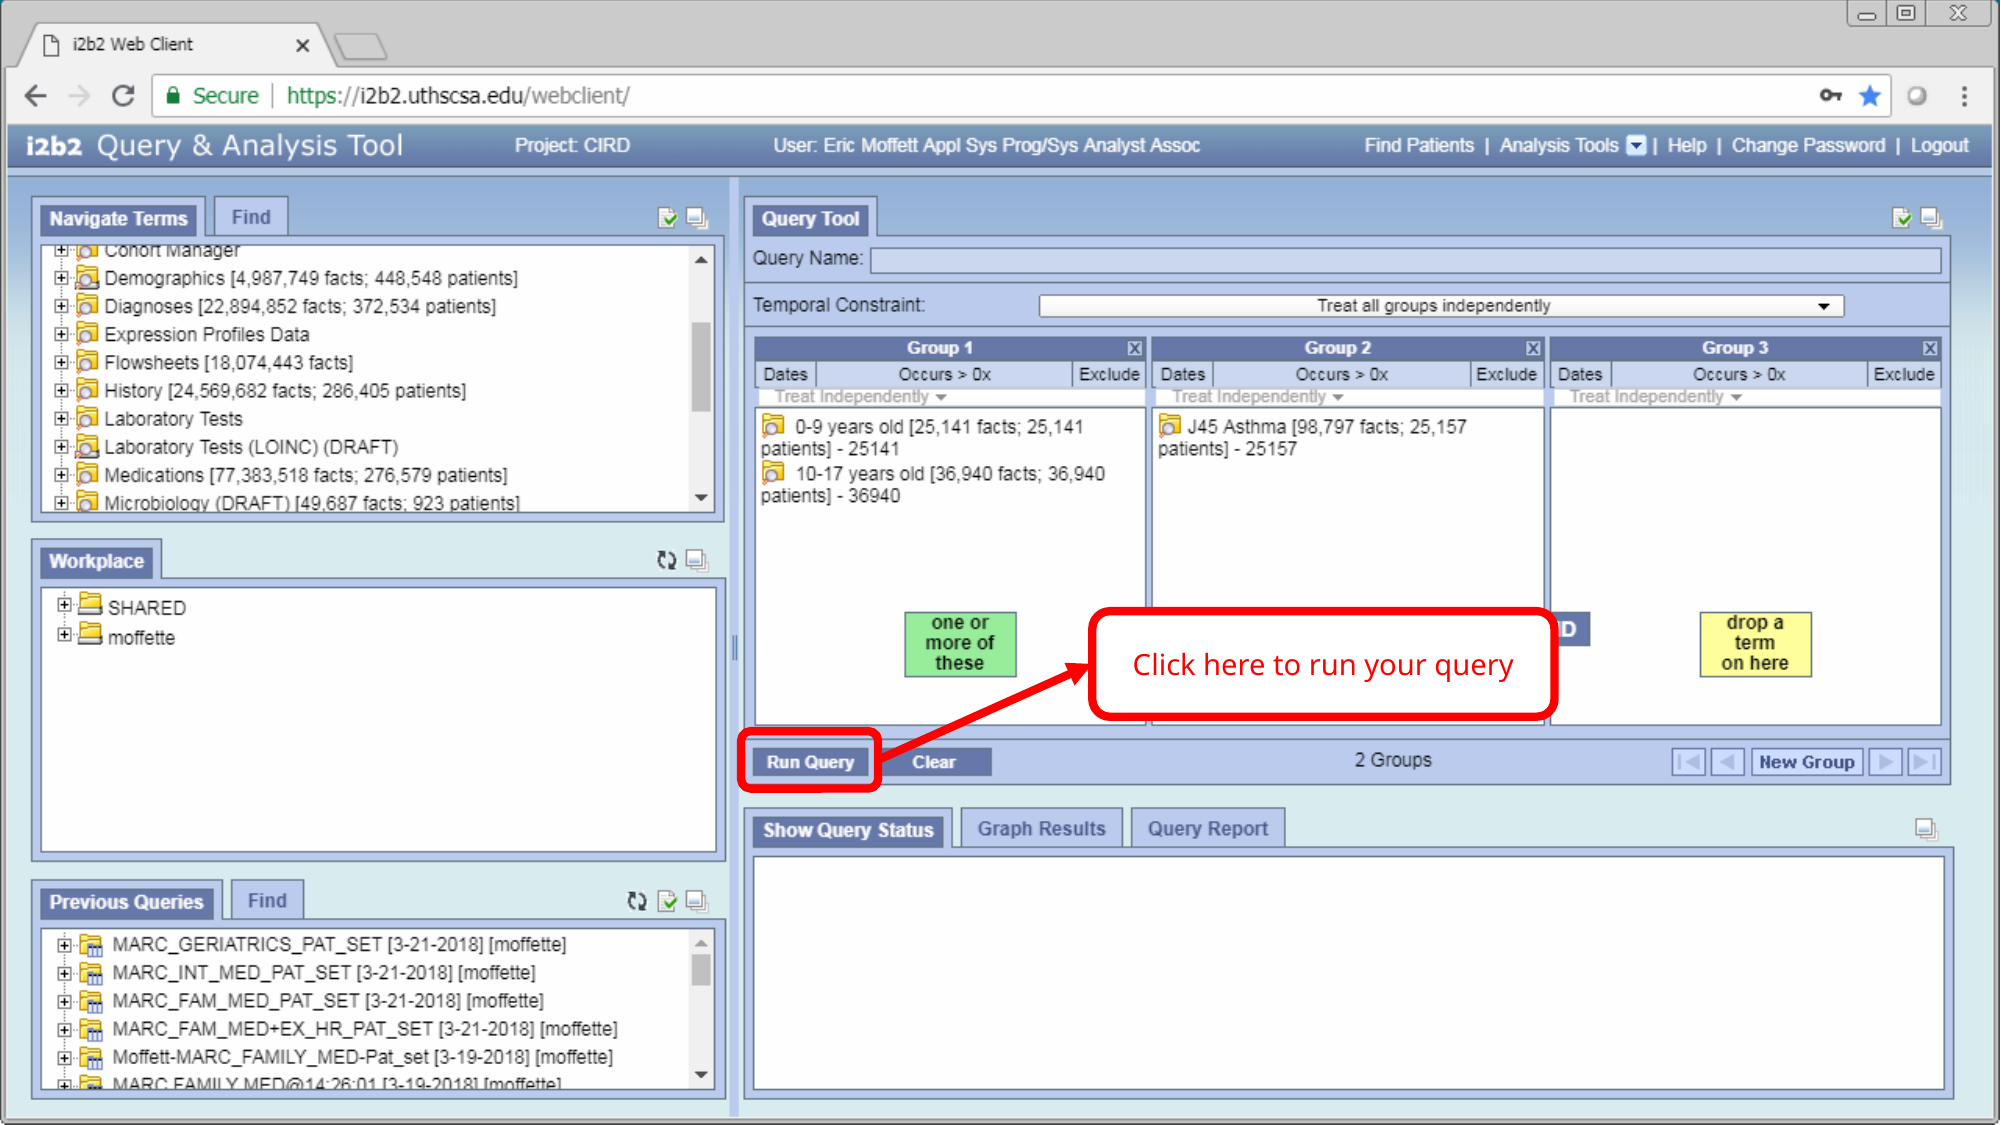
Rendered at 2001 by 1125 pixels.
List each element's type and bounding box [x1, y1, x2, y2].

picture [0, 0, 2000, 1125]
text_box [877, 663, 1093, 761]
